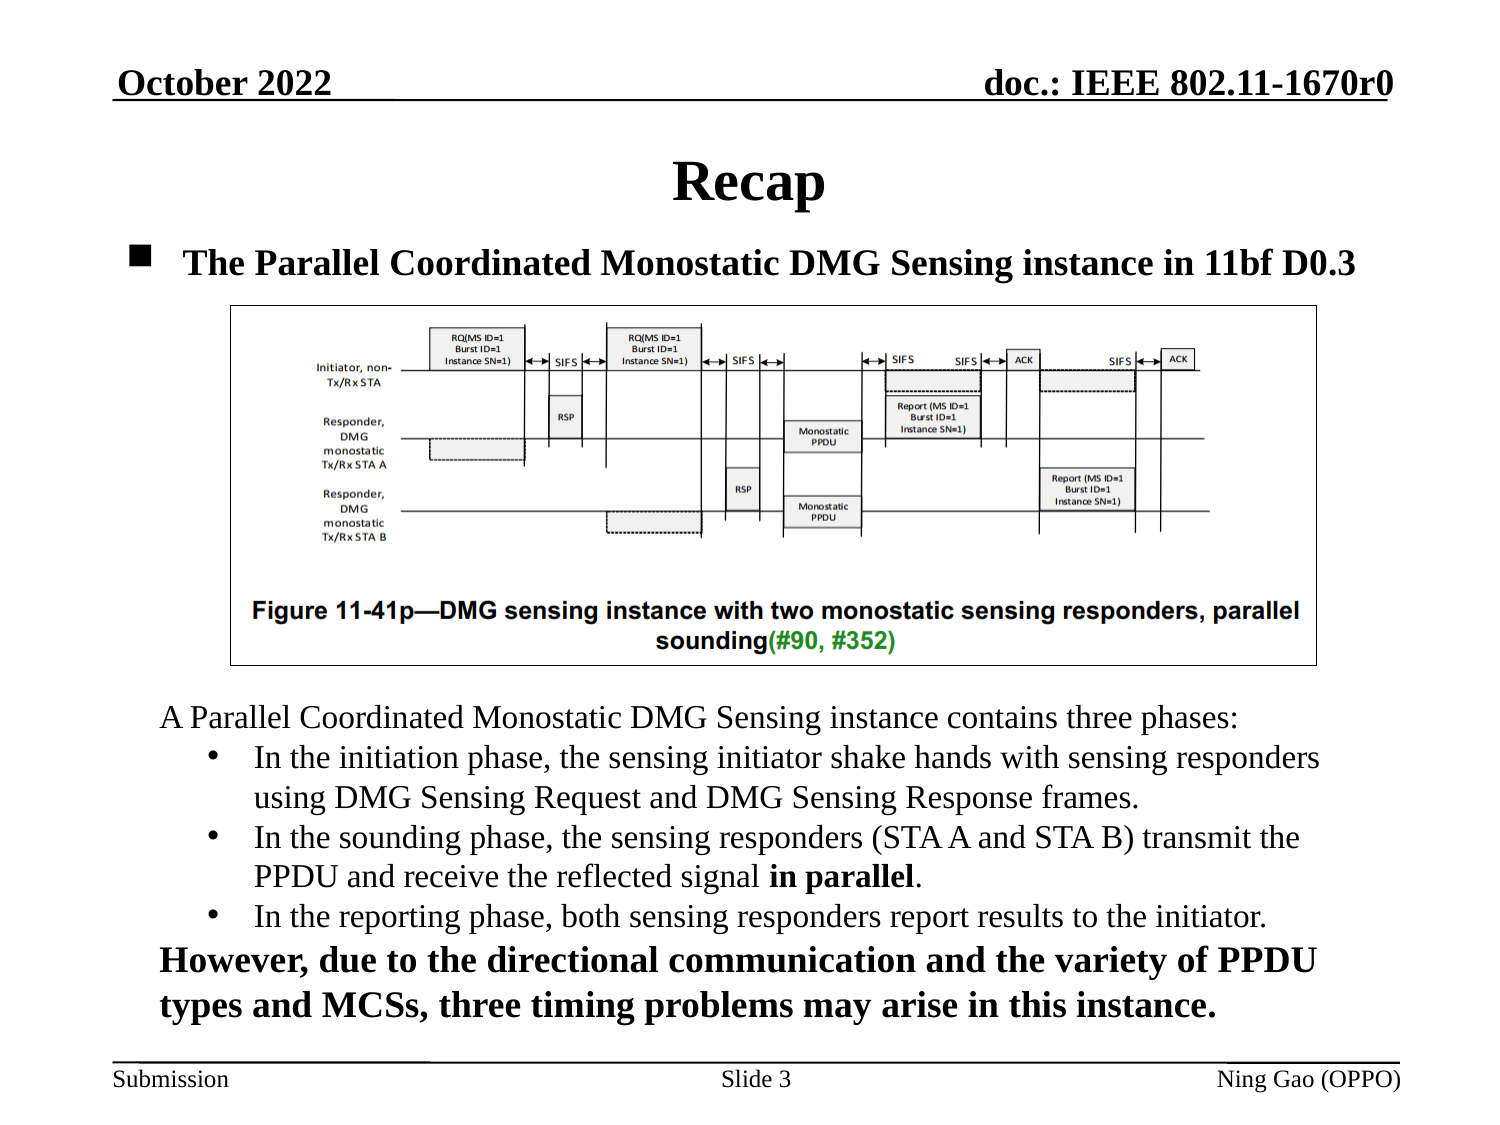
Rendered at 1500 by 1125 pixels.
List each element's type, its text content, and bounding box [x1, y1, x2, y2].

title Recap [111, 136, 1388, 217]
text_box The Parallel Coordinated Monostatic DMG Sensing instance in 11bf D0.3 [111, 230, 1387, 291]
text_box A Parallel Coordinated Monostatic DMG Sensing instance contains three phases: In the initiation phase, the sensing initiator shake hands with sensing responders using DMG Sensing Request and DMG Sensing Response frames. In the sounding phase, the sensing responders (STA A and STA B) transmit the PPDU and receive the reflected signal in parallel. In the reporting phase, both sensing responders report results to the initiator. However, due to the directional communication and the variety of PPDU types and MCSs, three timing problems may arise in this instance. [144, 687, 1368, 1032]
footer Ning Gao (OPPO) [1031, 1061, 1402, 1093]
slide_number Slide 3 [712, 1061, 800, 1123]
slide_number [116, 58, 507, 104]
picture [229, 305, 1318, 666]
